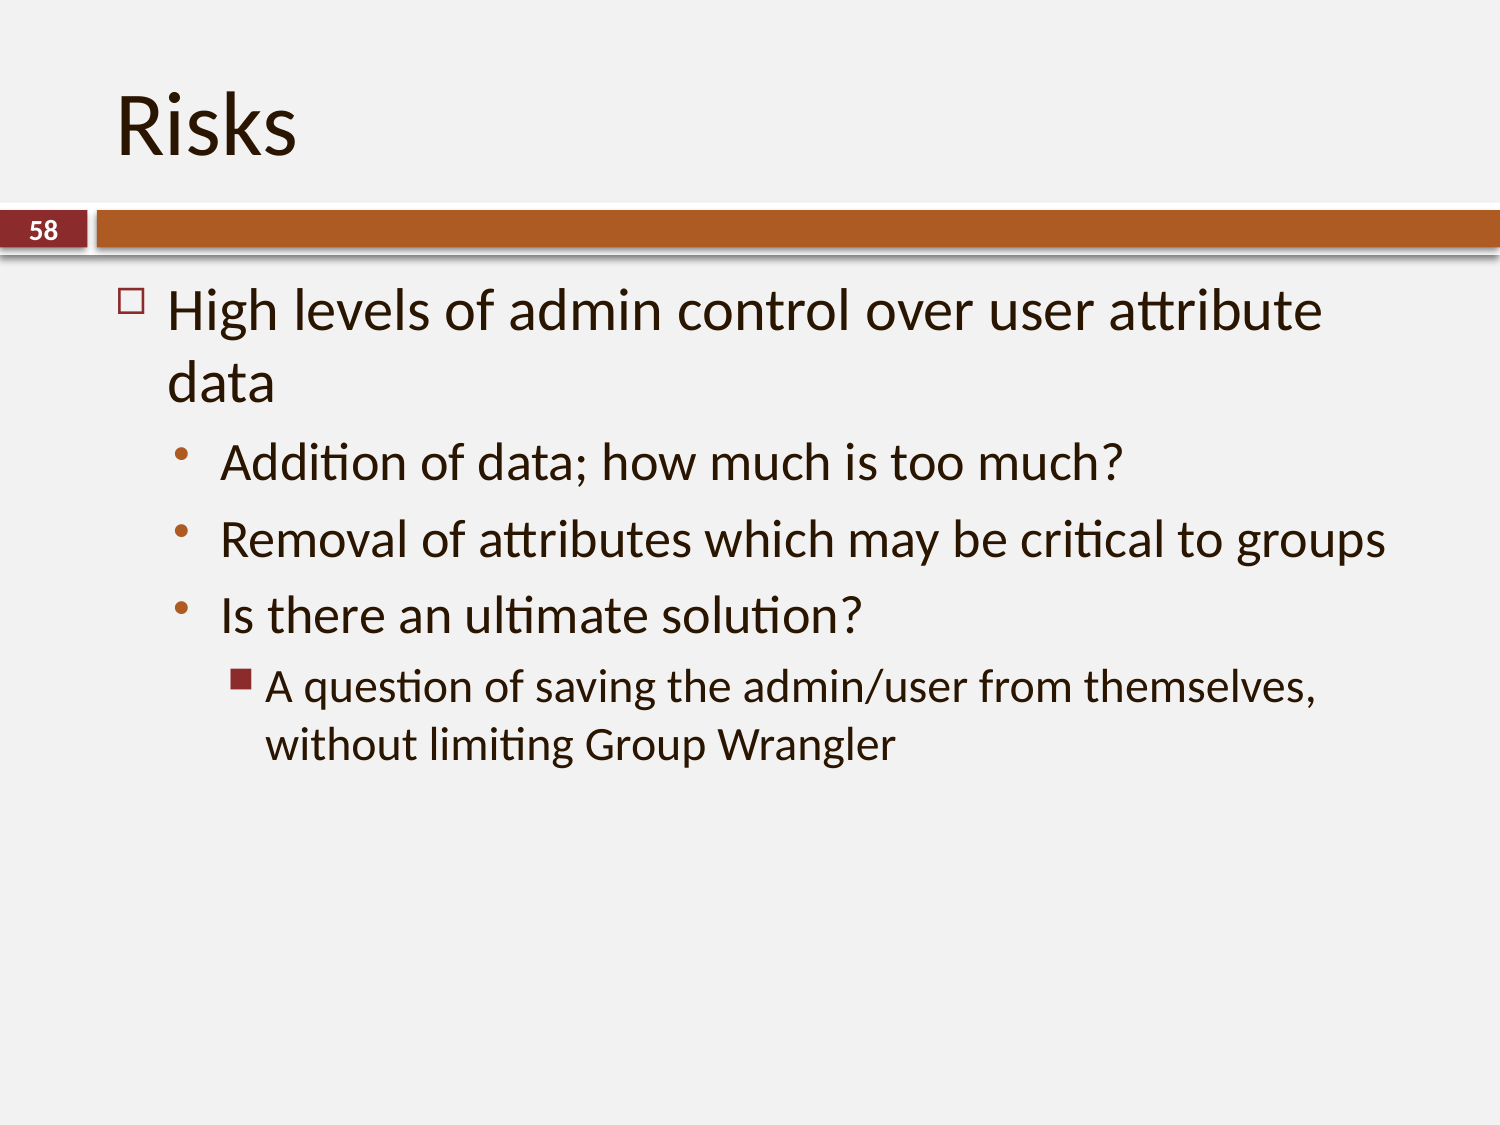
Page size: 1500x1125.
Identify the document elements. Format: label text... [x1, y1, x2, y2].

title Risks [100, 37, 1438, 200]
list High levels of admin control over user attribute data Addition of data; how much is too much? Removal of attributes which may be critical to groups Is there an ultimate solution? A question of saving the admin/user from themselves, without limiting Group Wrangler [100, 262, 1438, 1000]
slide_number 58 [0, 208, 88, 249]
